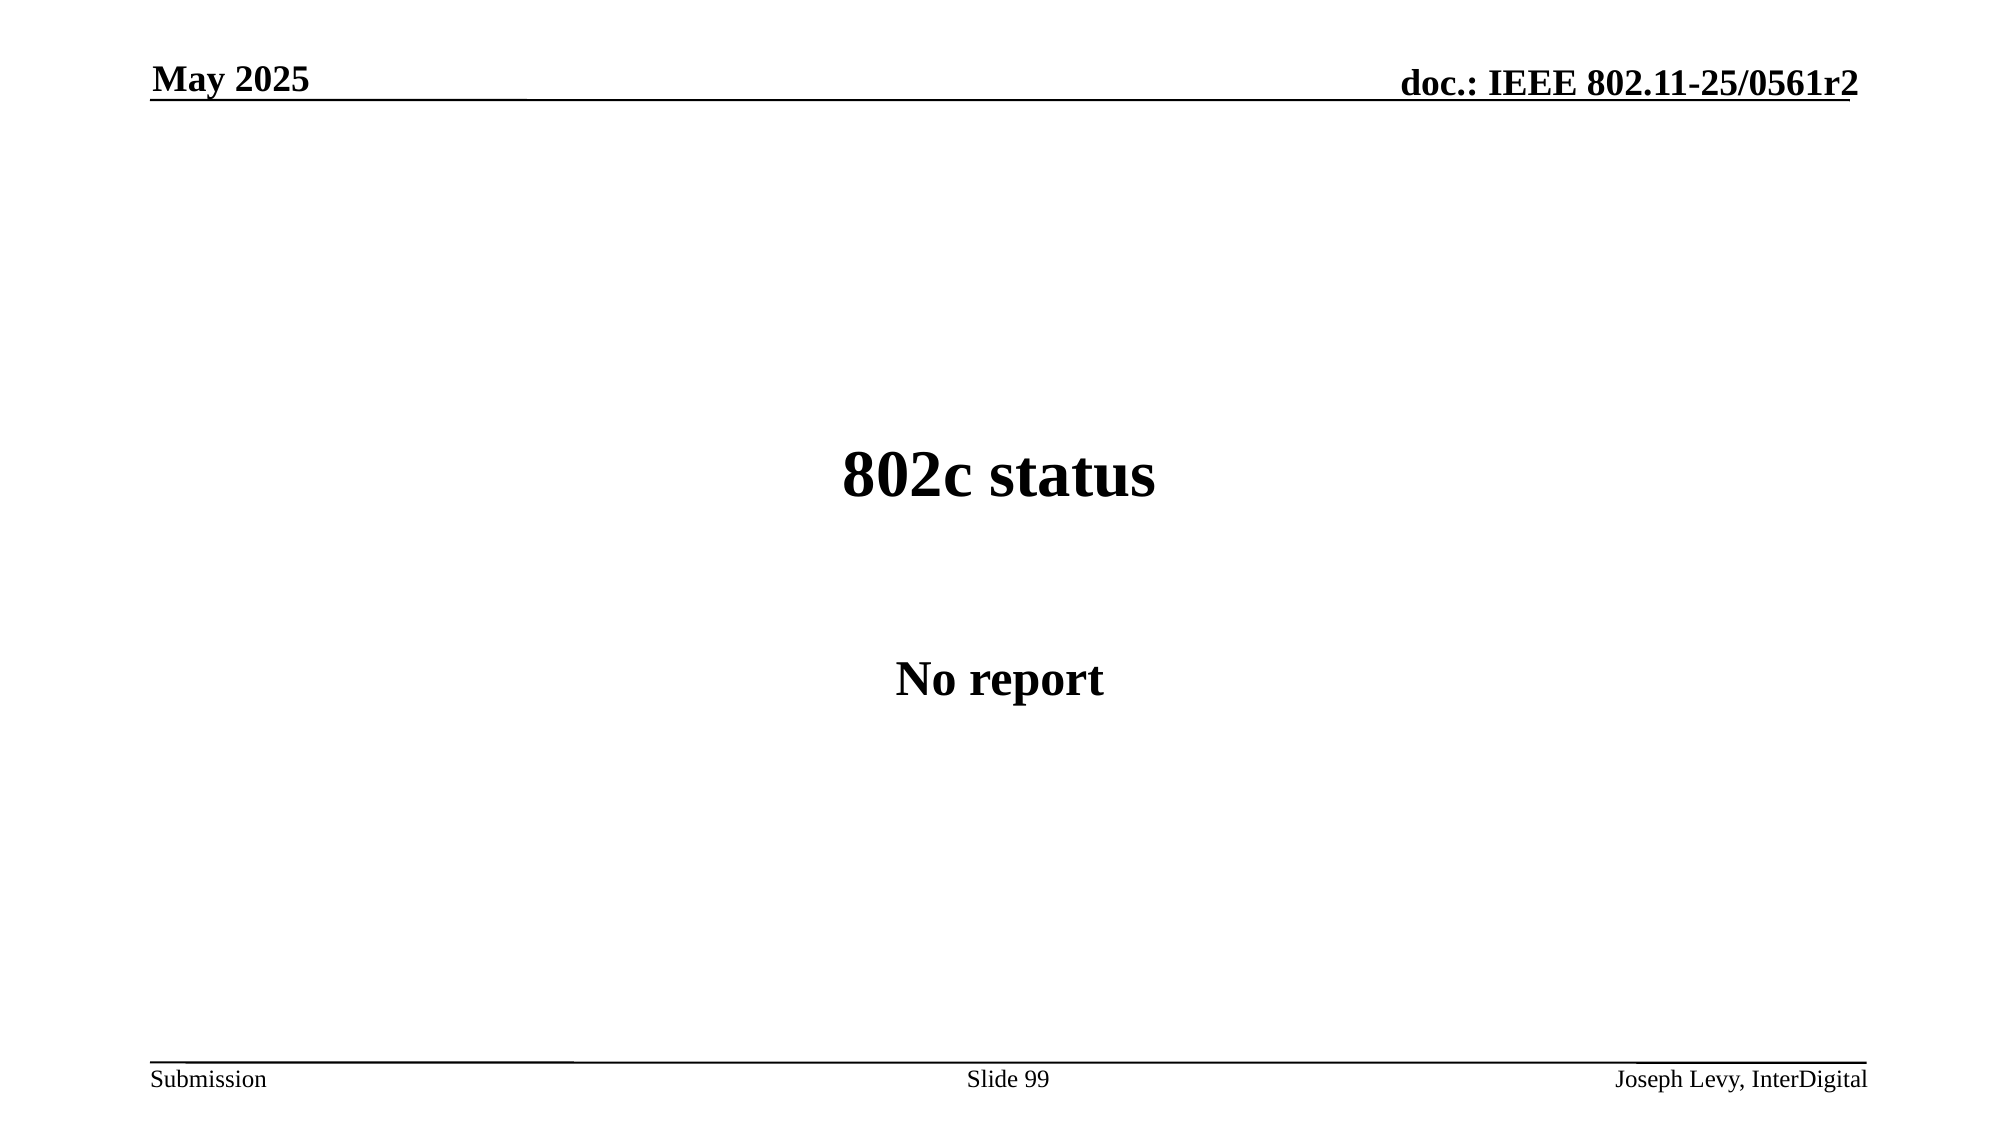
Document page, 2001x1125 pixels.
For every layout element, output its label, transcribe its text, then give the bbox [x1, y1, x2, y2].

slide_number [152, 54, 563, 100]
subtitle No report [299, 637, 1701, 926]
footer Joseph Levy, InterDigital [1171, 1061, 1869, 1093]
title 802c status [149, 349, 1851, 591]
slide_number Slide 99 [950, 1061, 1067, 1123]
